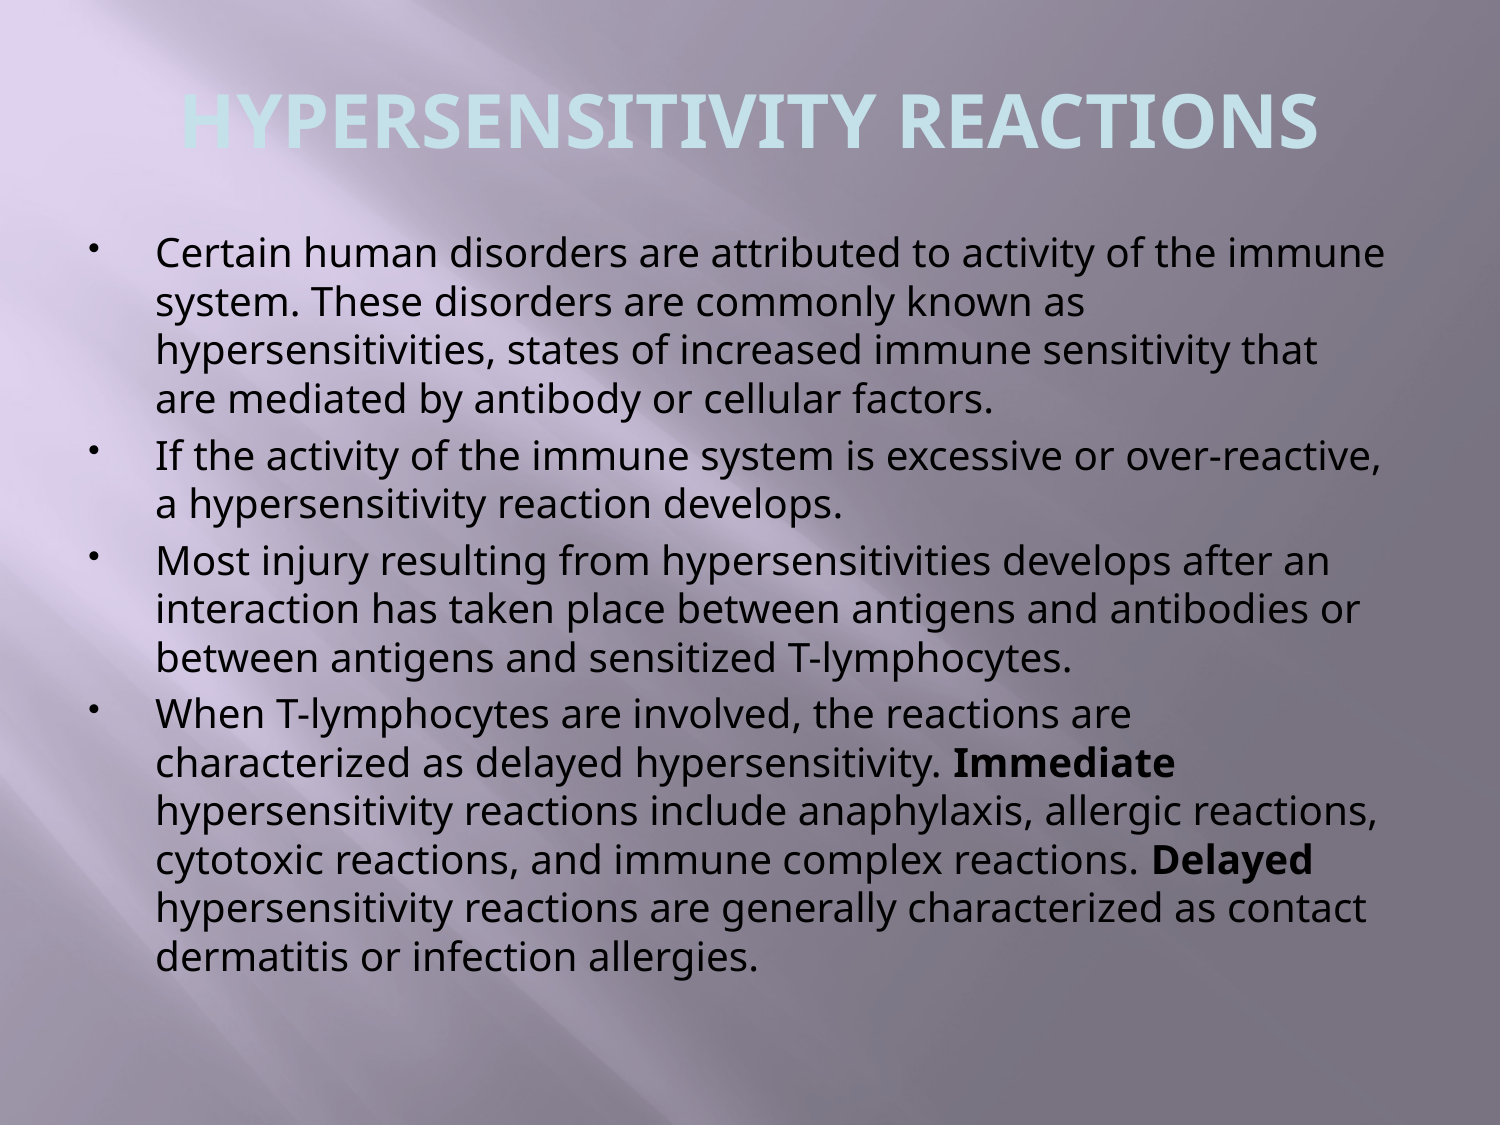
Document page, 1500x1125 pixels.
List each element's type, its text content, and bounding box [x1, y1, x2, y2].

list Certain human disorders are attributed to activity of the immune system. These disorders are commonly known as hypersensitivities, states of increased immune sensitivity that are mediated by antibody or cellular factors. If the activity of the immune system is excessive or over-reactive, a hypersensitivity reaction develops. Most injury resulting from hypersensitivities develops after an interaction has taken place between antigens and antibodies or between antigens and sensitized T-lymphocytes. When T-lymphocytes are involved, the reactions are characterized as delayed hypersensitivity. Immediate hypersensitivity reactions include anaphylaxis, allergic reactions, cytotoxic reactions, and immune complex reactions. Delayed hypersensitivity reactions are generally characterized as contact dermatitis or infection allergies. [53, 219, 1404, 993]
text_box HYPERSENSITIVITY REACTIONS [163, 66, 1337, 172]
